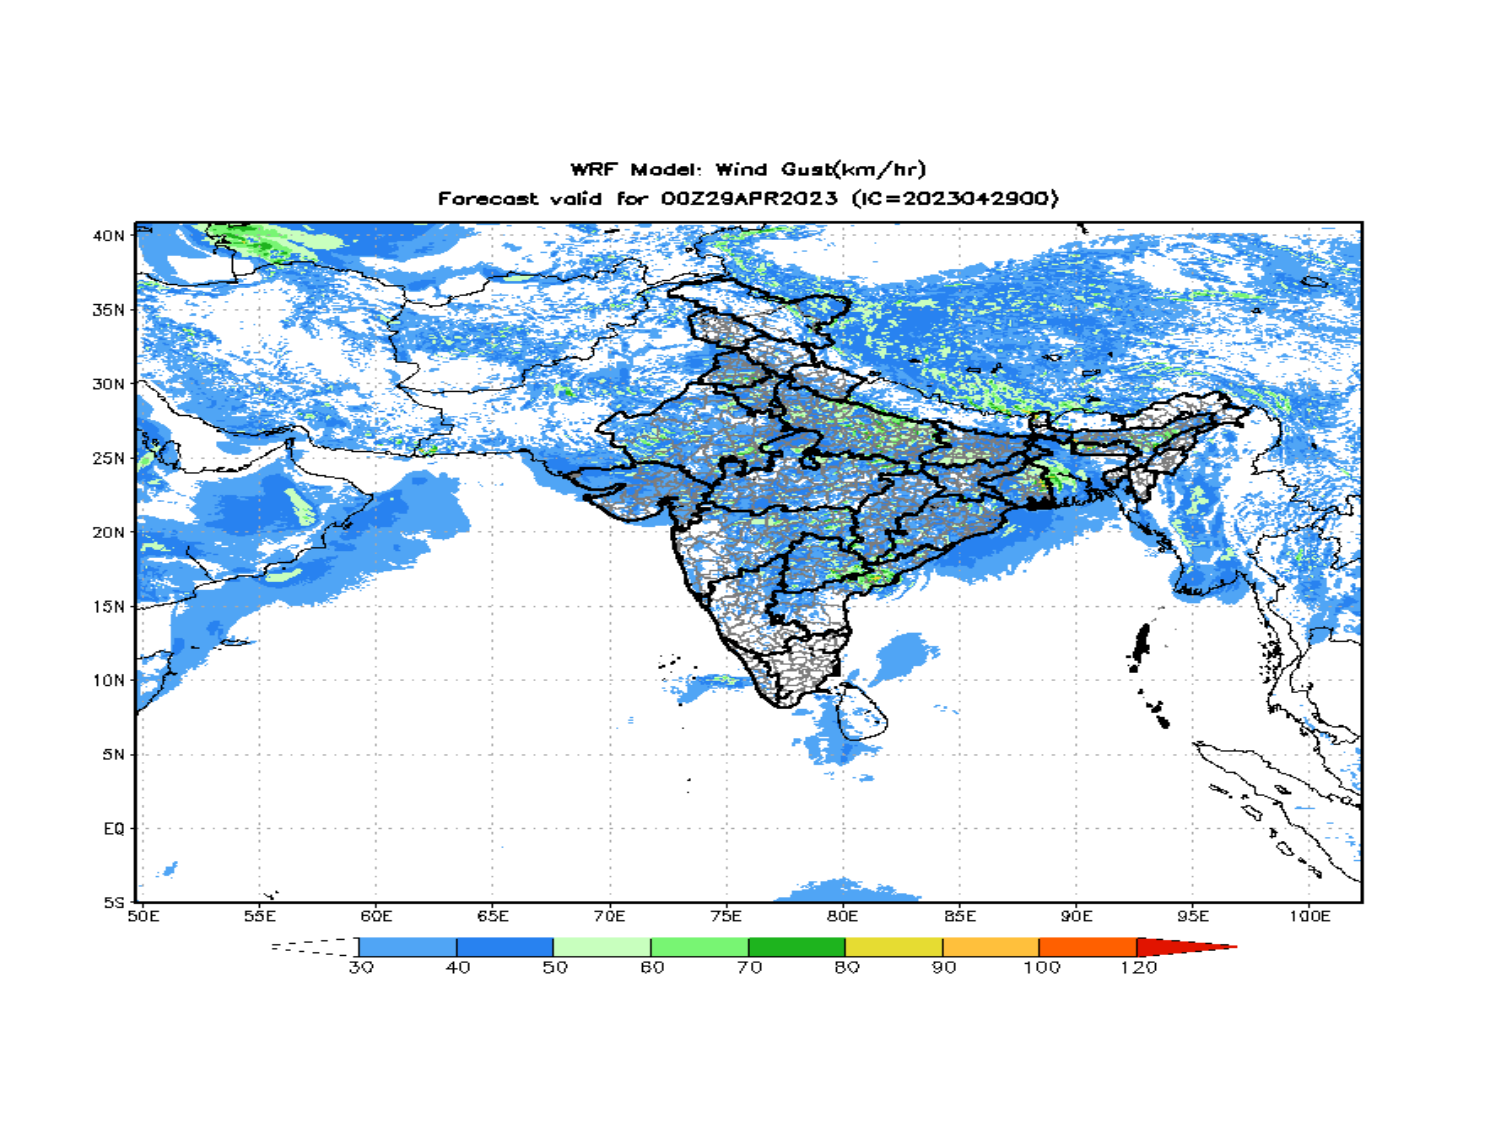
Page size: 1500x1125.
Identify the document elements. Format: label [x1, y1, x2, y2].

picture [74, 149, 1426, 976]
